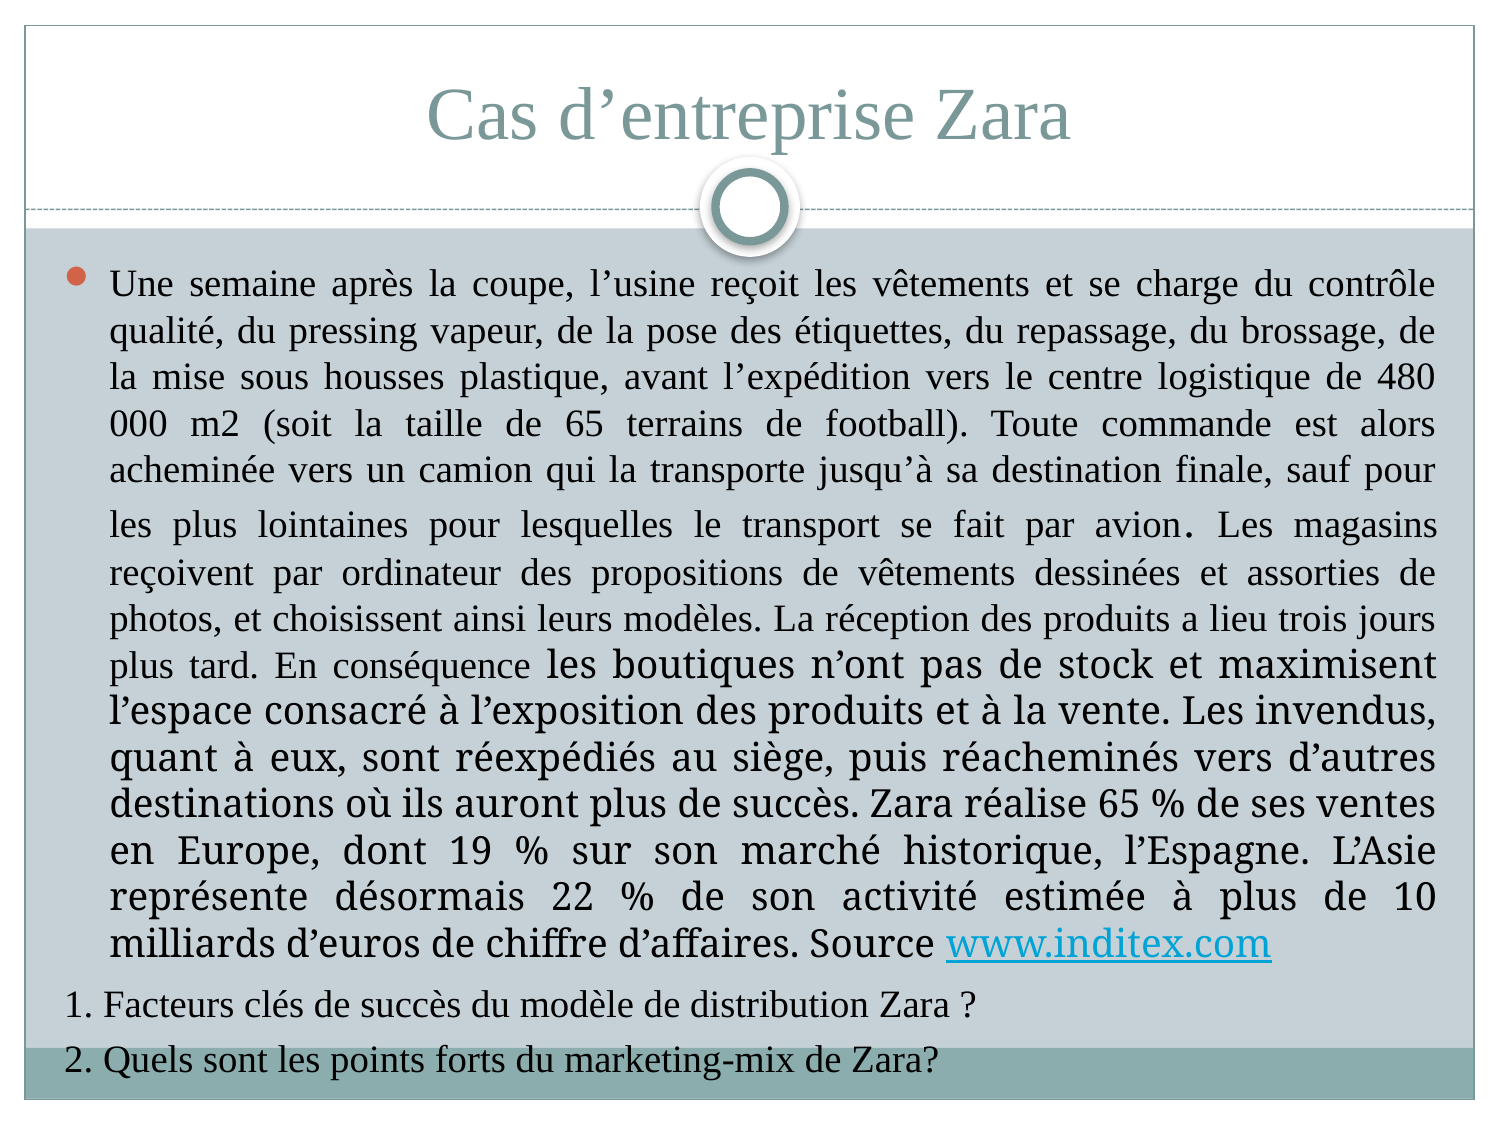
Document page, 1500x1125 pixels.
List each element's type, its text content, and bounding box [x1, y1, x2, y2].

title Cas d’entreprise Zara [49, 37, 1450, 162]
list Une semaine après la coupe, l’usine reçoit les vêtements et se charge du contrôle qualité, du pressing vapeur, de la pose des étiquettes, du repassage, du brossage, de la mise sous housses plastique, avant l’expédition vers le centre logistique de 480 000 m2 (soit la taille de 65 terrains de football). Toute commande est alors acheminée vers un camion qui la transporte jusqu’à sa destination finale, sauf pour les plus lointaines pour lesquelles le transport se fait par avion. Les magasins reçoivent par ordinateur des propositions de vêtements dessinées et assorties de photos, et choisissent ainsi leurs modèles. La réception des produits a lieu trois jours plus tard. En conséquence les boutiques n’ont pas de stock et maximisent l’espace consacré à l’exposition des produits et à la vente. Les invendus, quant à eux, sont réexpédiés au siège, puis réacheminés vers d’autres destinations où ils auront plus de succès. Zara réalise 65 % de ses ventes en Europe, dont 19 % sur son marché historique, l’Espagne. L’Asie représente désormais 22 % de son activité estimée à plus de 10 milliards d’euros de chiffre d’affaires. Source www.inditex.com 1. Facteurs clés de succès du modèle de distribution Zara ? 2. Quels sont les points forts du marketing-mix de Zara? [49, 250, 1454, 1090]
